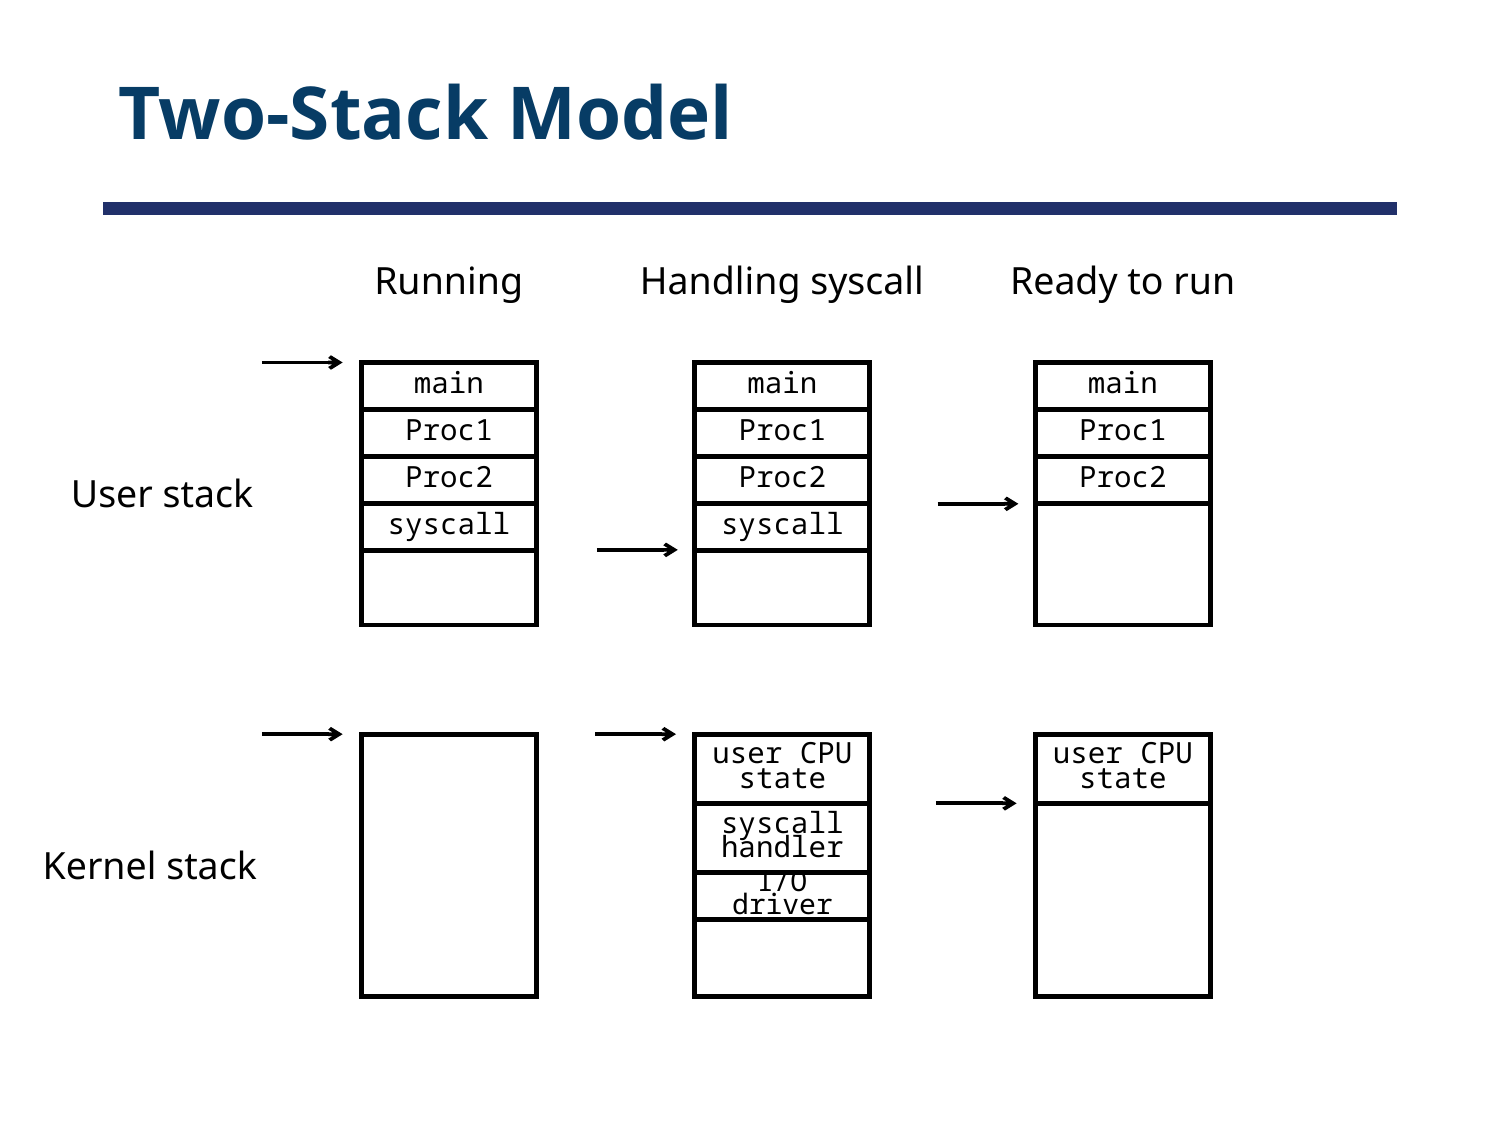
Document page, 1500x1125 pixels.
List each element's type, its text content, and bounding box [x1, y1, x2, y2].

text_box Proc1 [1034, 409, 1211, 456]
text_box main [360, 361, 537, 409]
text_box Ready to run [995, 249, 1251, 310]
text_box Proc2 [1034, 456, 1211, 505]
text_box [1034, 505, 1211, 626]
text_box [360, 552, 537, 626]
text_box syscall [694, 502, 871, 552]
text_box Proc1 [694, 409, 871, 456]
text_box Proc2 [360, 456, 537, 502]
text_box Proc1 [360, 409, 537, 456]
text_box Running [359, 249, 539, 310]
text_box [694, 920, 871, 998]
text_box Proc2 [694, 456, 871, 502]
text_box user CPU state [694, 733, 871, 802]
title Two-Stack Model [103, 34, 1397, 197]
text_box [694, 552, 871, 626]
text_box Kernel stack [27, 835, 272, 895]
text_box main [1034, 361, 1211, 409]
text_box [360, 733, 537, 998]
text_box syscall [360, 502, 537, 552]
text_box Handling syscall [625, 249, 940, 310]
text_box User stack [56, 463, 269, 523]
text_box [1034, 804, 1211, 998]
text_box I/O driver [694, 871, 871, 920]
text_box main [694, 361, 871, 409]
text_box user CPU state [1034, 733, 1211, 804]
text_box syscall handler [694, 802, 871, 871]
